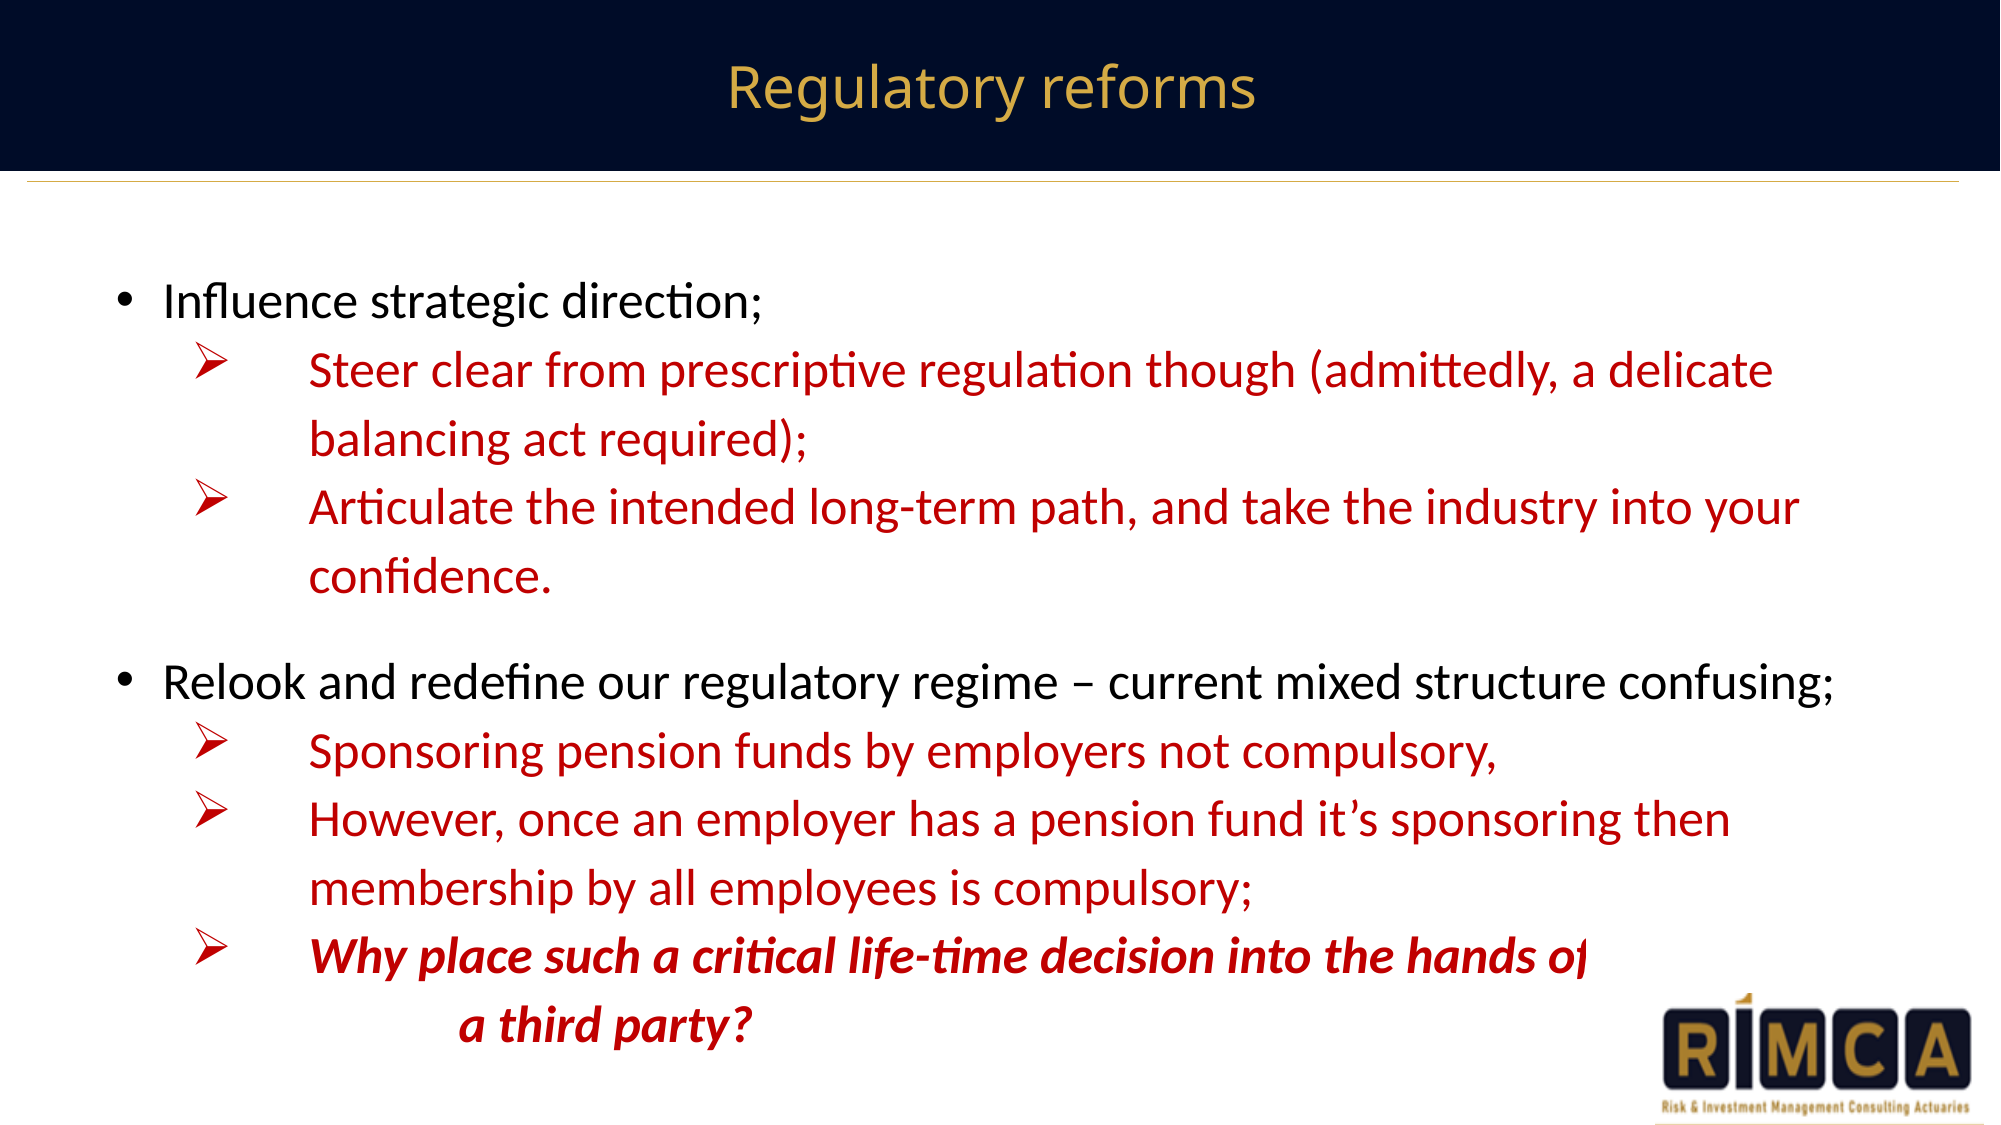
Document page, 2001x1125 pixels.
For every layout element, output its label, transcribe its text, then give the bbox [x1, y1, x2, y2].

text_box [1586, 934, 2000, 1125]
list Influence strategic direction; Steer clear from prescriptive regulation though (admittedly, a delicate balancing act required); Articulate the intended long-term path, and take the industry into your confidence. Relook and redefine our regulatory regime – current mixed structure confusing; Sponsoring pension funds by employers not compulsory, However, once an employer has a pension fund it’s sponsoring then membership by all employees is compulsory; Why place such a critical life-time decision into the hands of a third party? [29, 215, 1962, 1125]
picture [1655, 993, 1984, 1125]
title Regulatory reforms [0, 0, 2000, 171]
